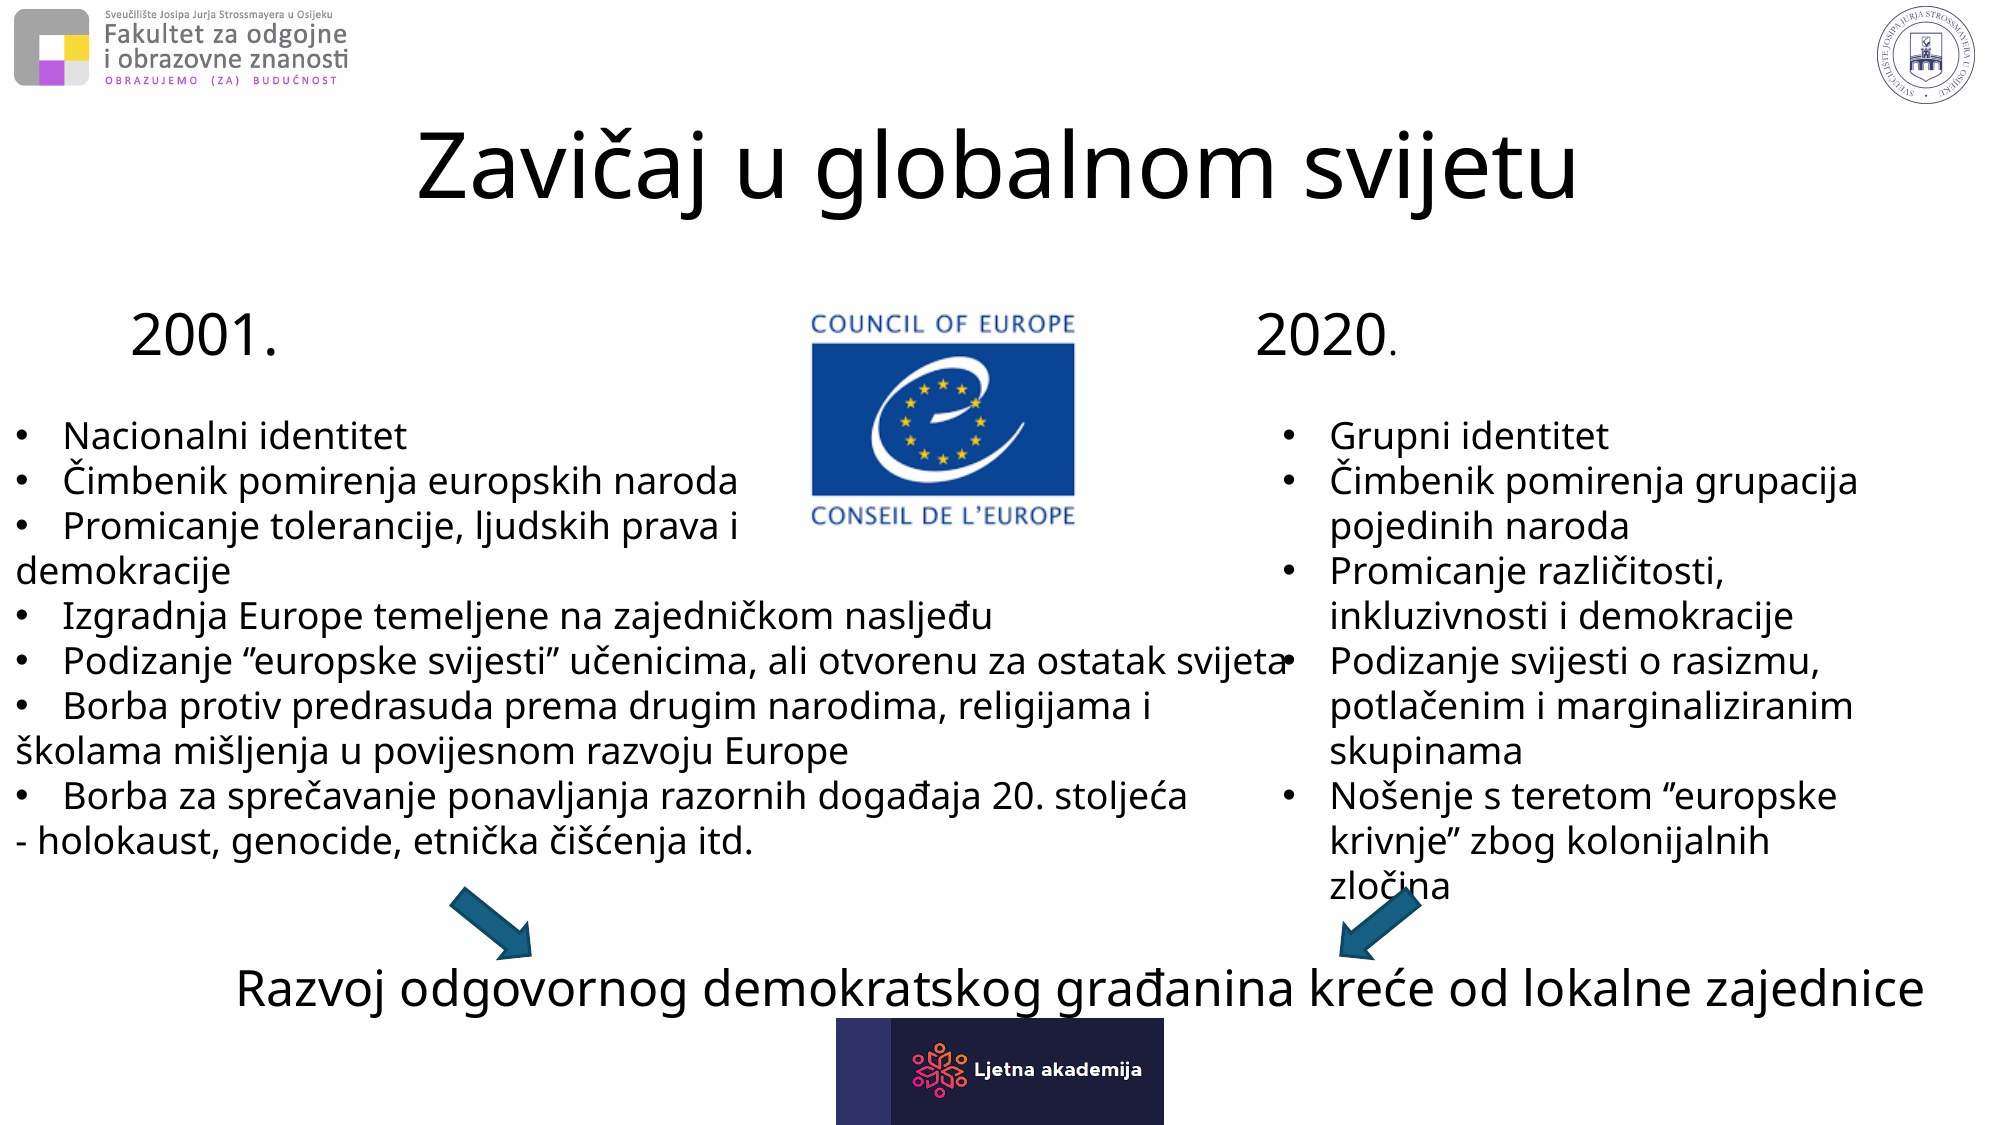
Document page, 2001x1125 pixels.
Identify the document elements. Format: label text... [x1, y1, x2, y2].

text_box [1339, 886, 1422, 949]
text_box Grupni identitet Čimbenik pomirenja grupacija pojedinih naroda Promicanje različitosti, inkluzivnosti i demokracije Podizanje svijesti o rasizmu, potlačenim i marginaliziranim skupinama Nošenje s teretom ‘’europske krivnje’’ zbog kolonijalnih zločina [1267, 404, 1898, 949]
text_box 2001. [115, 290, 726, 375]
picture [1877, 5, 1976, 104]
title Zavičaj u globalnom svijetu [137, 59, 1863, 278]
picture [836, 1018, 1164, 1125]
text_box 2020. [1240, 290, 1413, 375]
text_box Razvoj odgovornog demokratskog građanina kreće od lokalne zajednice [221, 949, 1975, 1024]
picture [767, 243, 1120, 597]
picture [0, 0, 365, 104]
text_box Nacionalni identitet Čimbenik pomirenja europskih naroda Promicanje tolerancije, ljudskih prava i demokracije Izgradnja Europe temeljene na zajedničkom nasljeđu Podizanje ‘’europske svijesti’’ učenicima, ali otvorenu za ostatak svijeta Borba protiv predrasuda prema drugim narodima, religijama i školama mišljenja u povijesnom razvoju Europe Borba za sprečavanje ponavljanja razornih događaja 20. stoljeća - holokaust, genocide, etnička čišćenja itd. [0, 404, 1267, 915]
text_box [449, 886, 532, 949]
